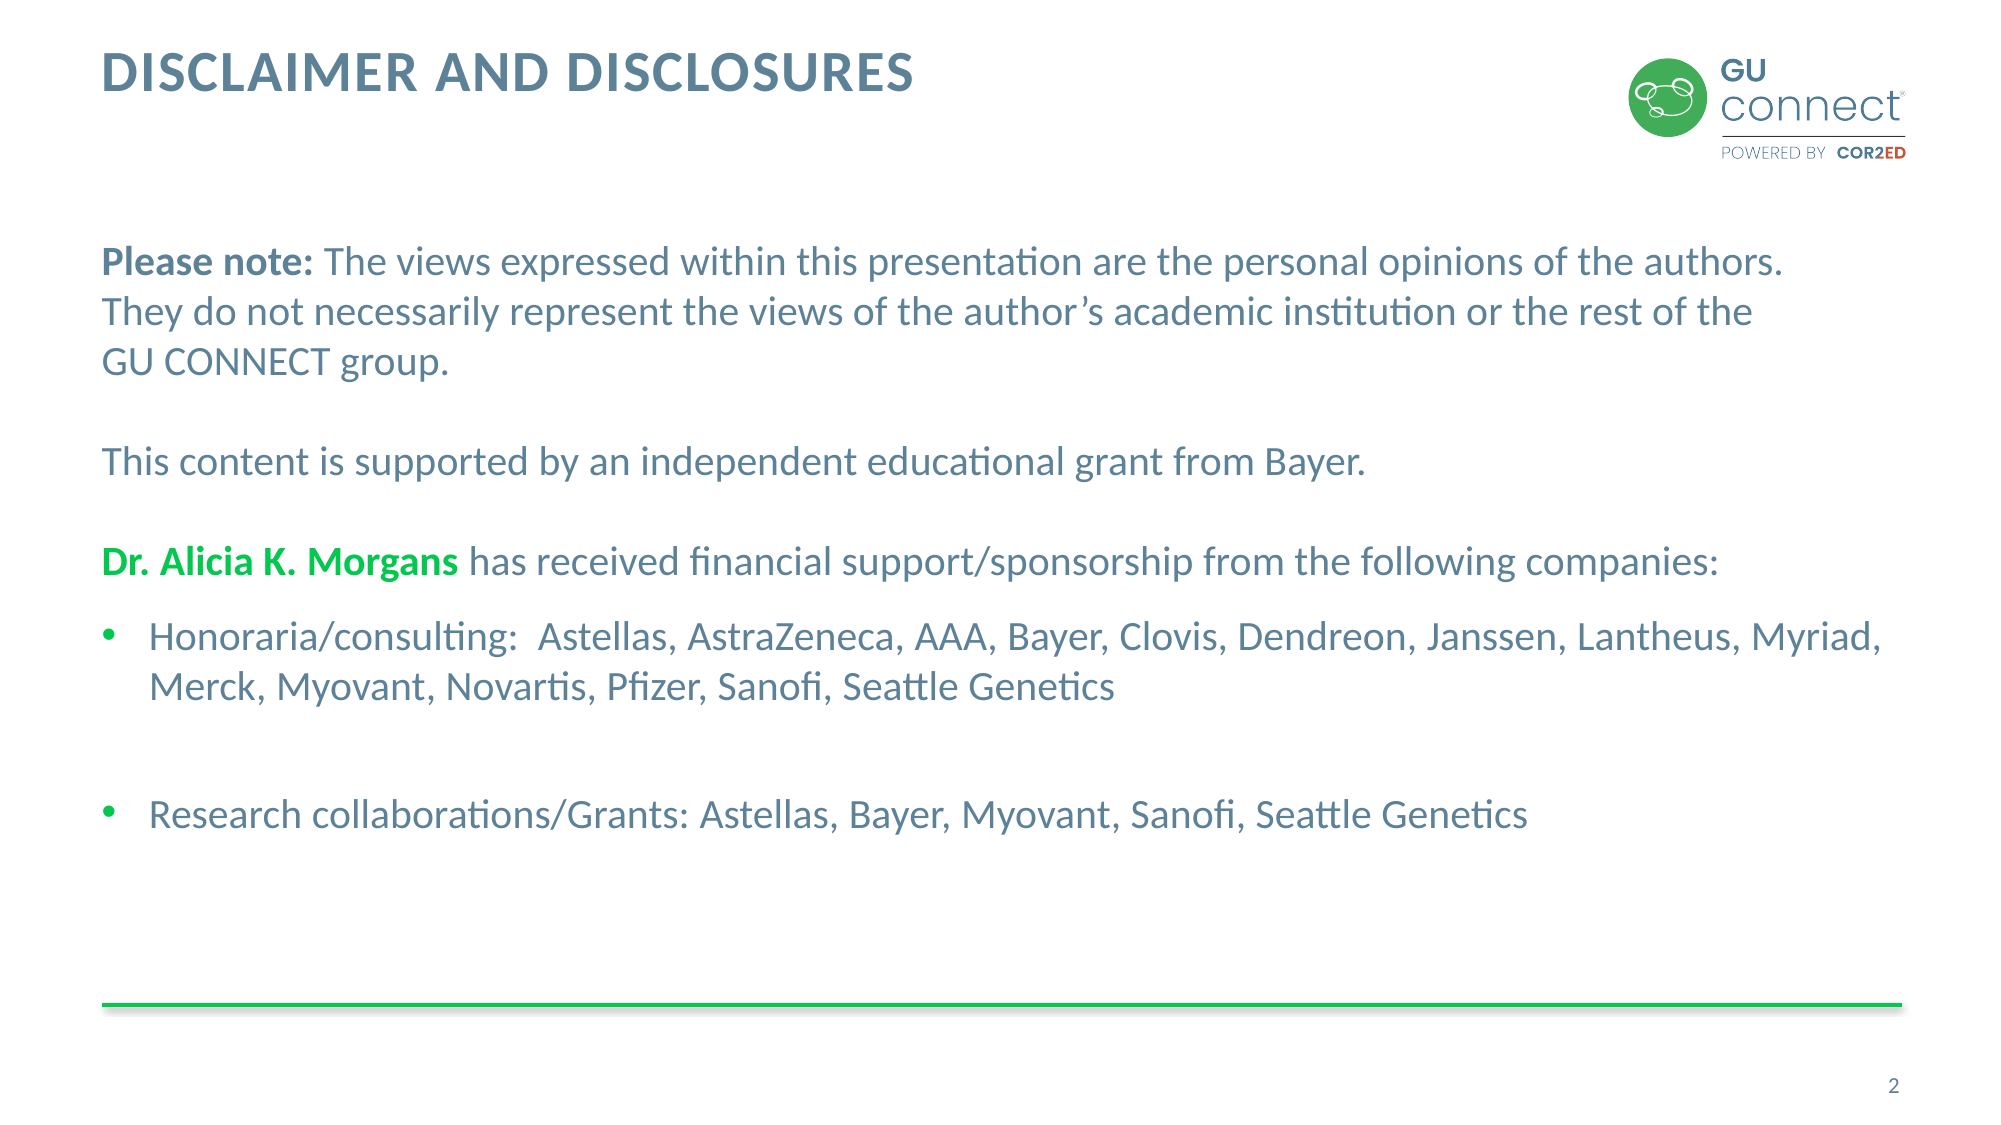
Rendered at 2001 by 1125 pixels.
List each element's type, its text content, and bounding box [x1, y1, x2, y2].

list Please note: The views expressed within this presentation are the personal opinions of the authors. They do not necessarily represent the views of the author’s academic institution or the rest of the GU CONNECT group. This content is supported by an independent educational grant from Bayer. Dr. Alicia K. Morgans has received financial support/sponsorship from the following companies: Honoraria/consulting: Astellas, AstraZeneca, AAA, Bayer, Clovis, Dendreon, Janssen, Lantheus, Myriad, Merck, Myovant, Novartis, Pfizer, Sanofi, Seattle Genetics Research collaborations/Grants: Astellas, Bayer, Myovant, Sanofi, Seattle Genetics [101, 233, 1901, 977]
title Disclaimer and disclosures [101, 40, 1536, 173]
slide_number 2 [1771, 1054, 1900, 1115]
picture [1626, 51, 1907, 165]
